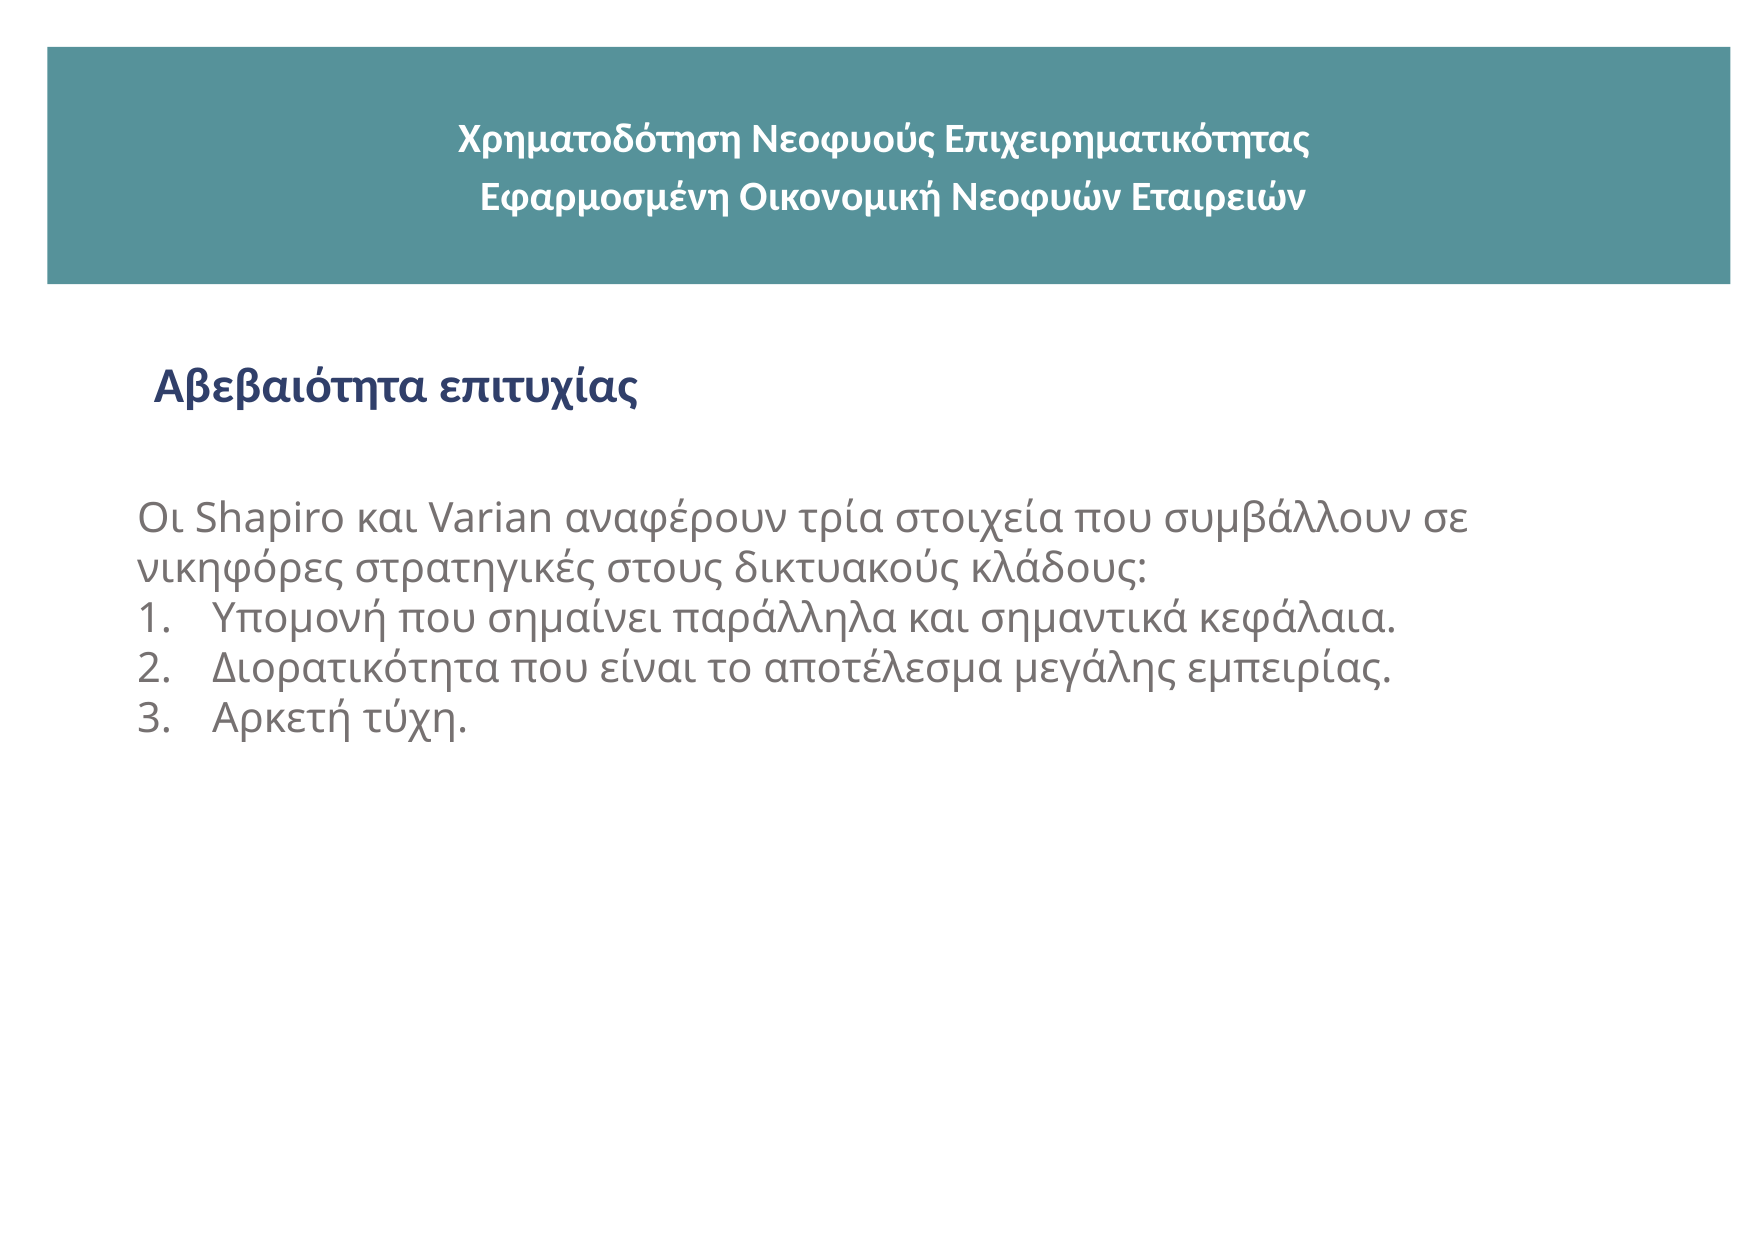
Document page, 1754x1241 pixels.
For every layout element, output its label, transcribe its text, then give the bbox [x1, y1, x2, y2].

text_box Χρηματοδότηση Νεοφυούς Επιχειρηματικότητας Εφαρμοσμένη Οικονομική Νεοφυών Εταιρειών [47, 46, 1731, 285]
text_box Οι Shapiro και Varian αναφέρουν τρία στοιχεία που συμβάλλουν σε νικηφόρες στρατηγικές στους δικτυακούς κλάδους: Υπομονή που σημαίνει παράλληλα και σημαντικά κεφάλαια. Διορατικότητα που είναι το αποτέλεσμα μεγάλης εμπειρίας. Αρκετή τύχη. [47, 483, 1564, 799]
text_box Αβεβαιότητα επιτυχίας [138, 344, 653, 420]
